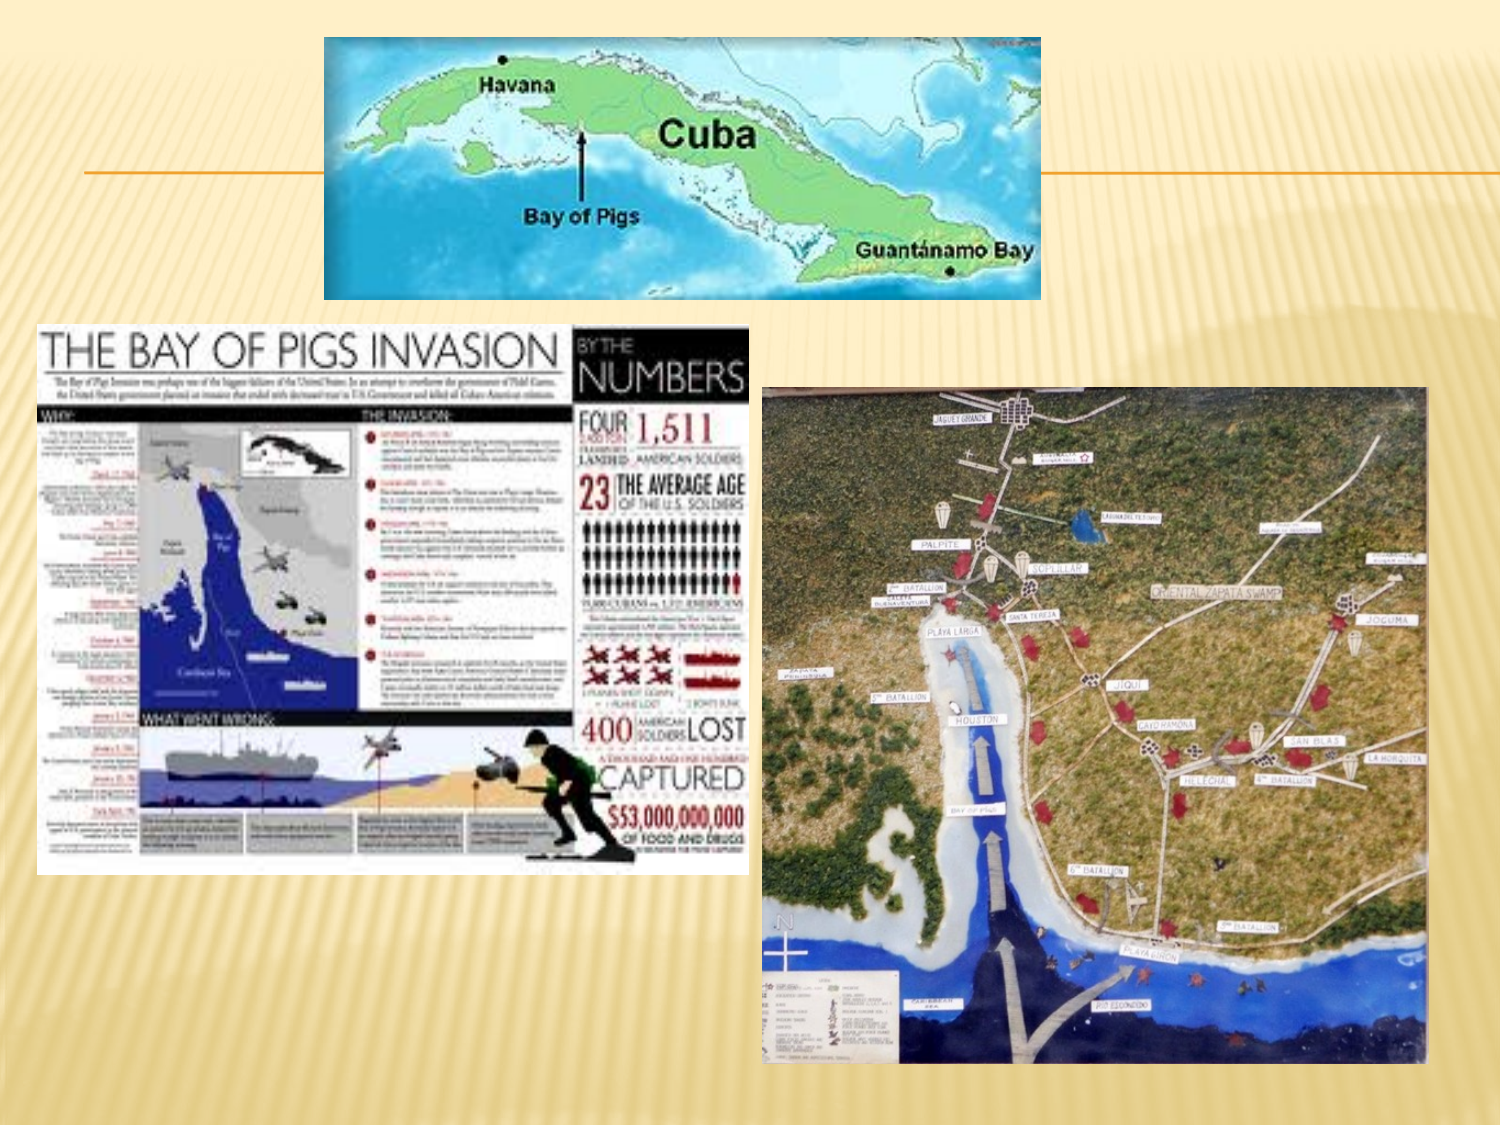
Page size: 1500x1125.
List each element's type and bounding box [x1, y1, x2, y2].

picture [37, 324, 750, 876]
picture [762, 387, 1429, 1065]
picture [324, 37, 1042, 301]
